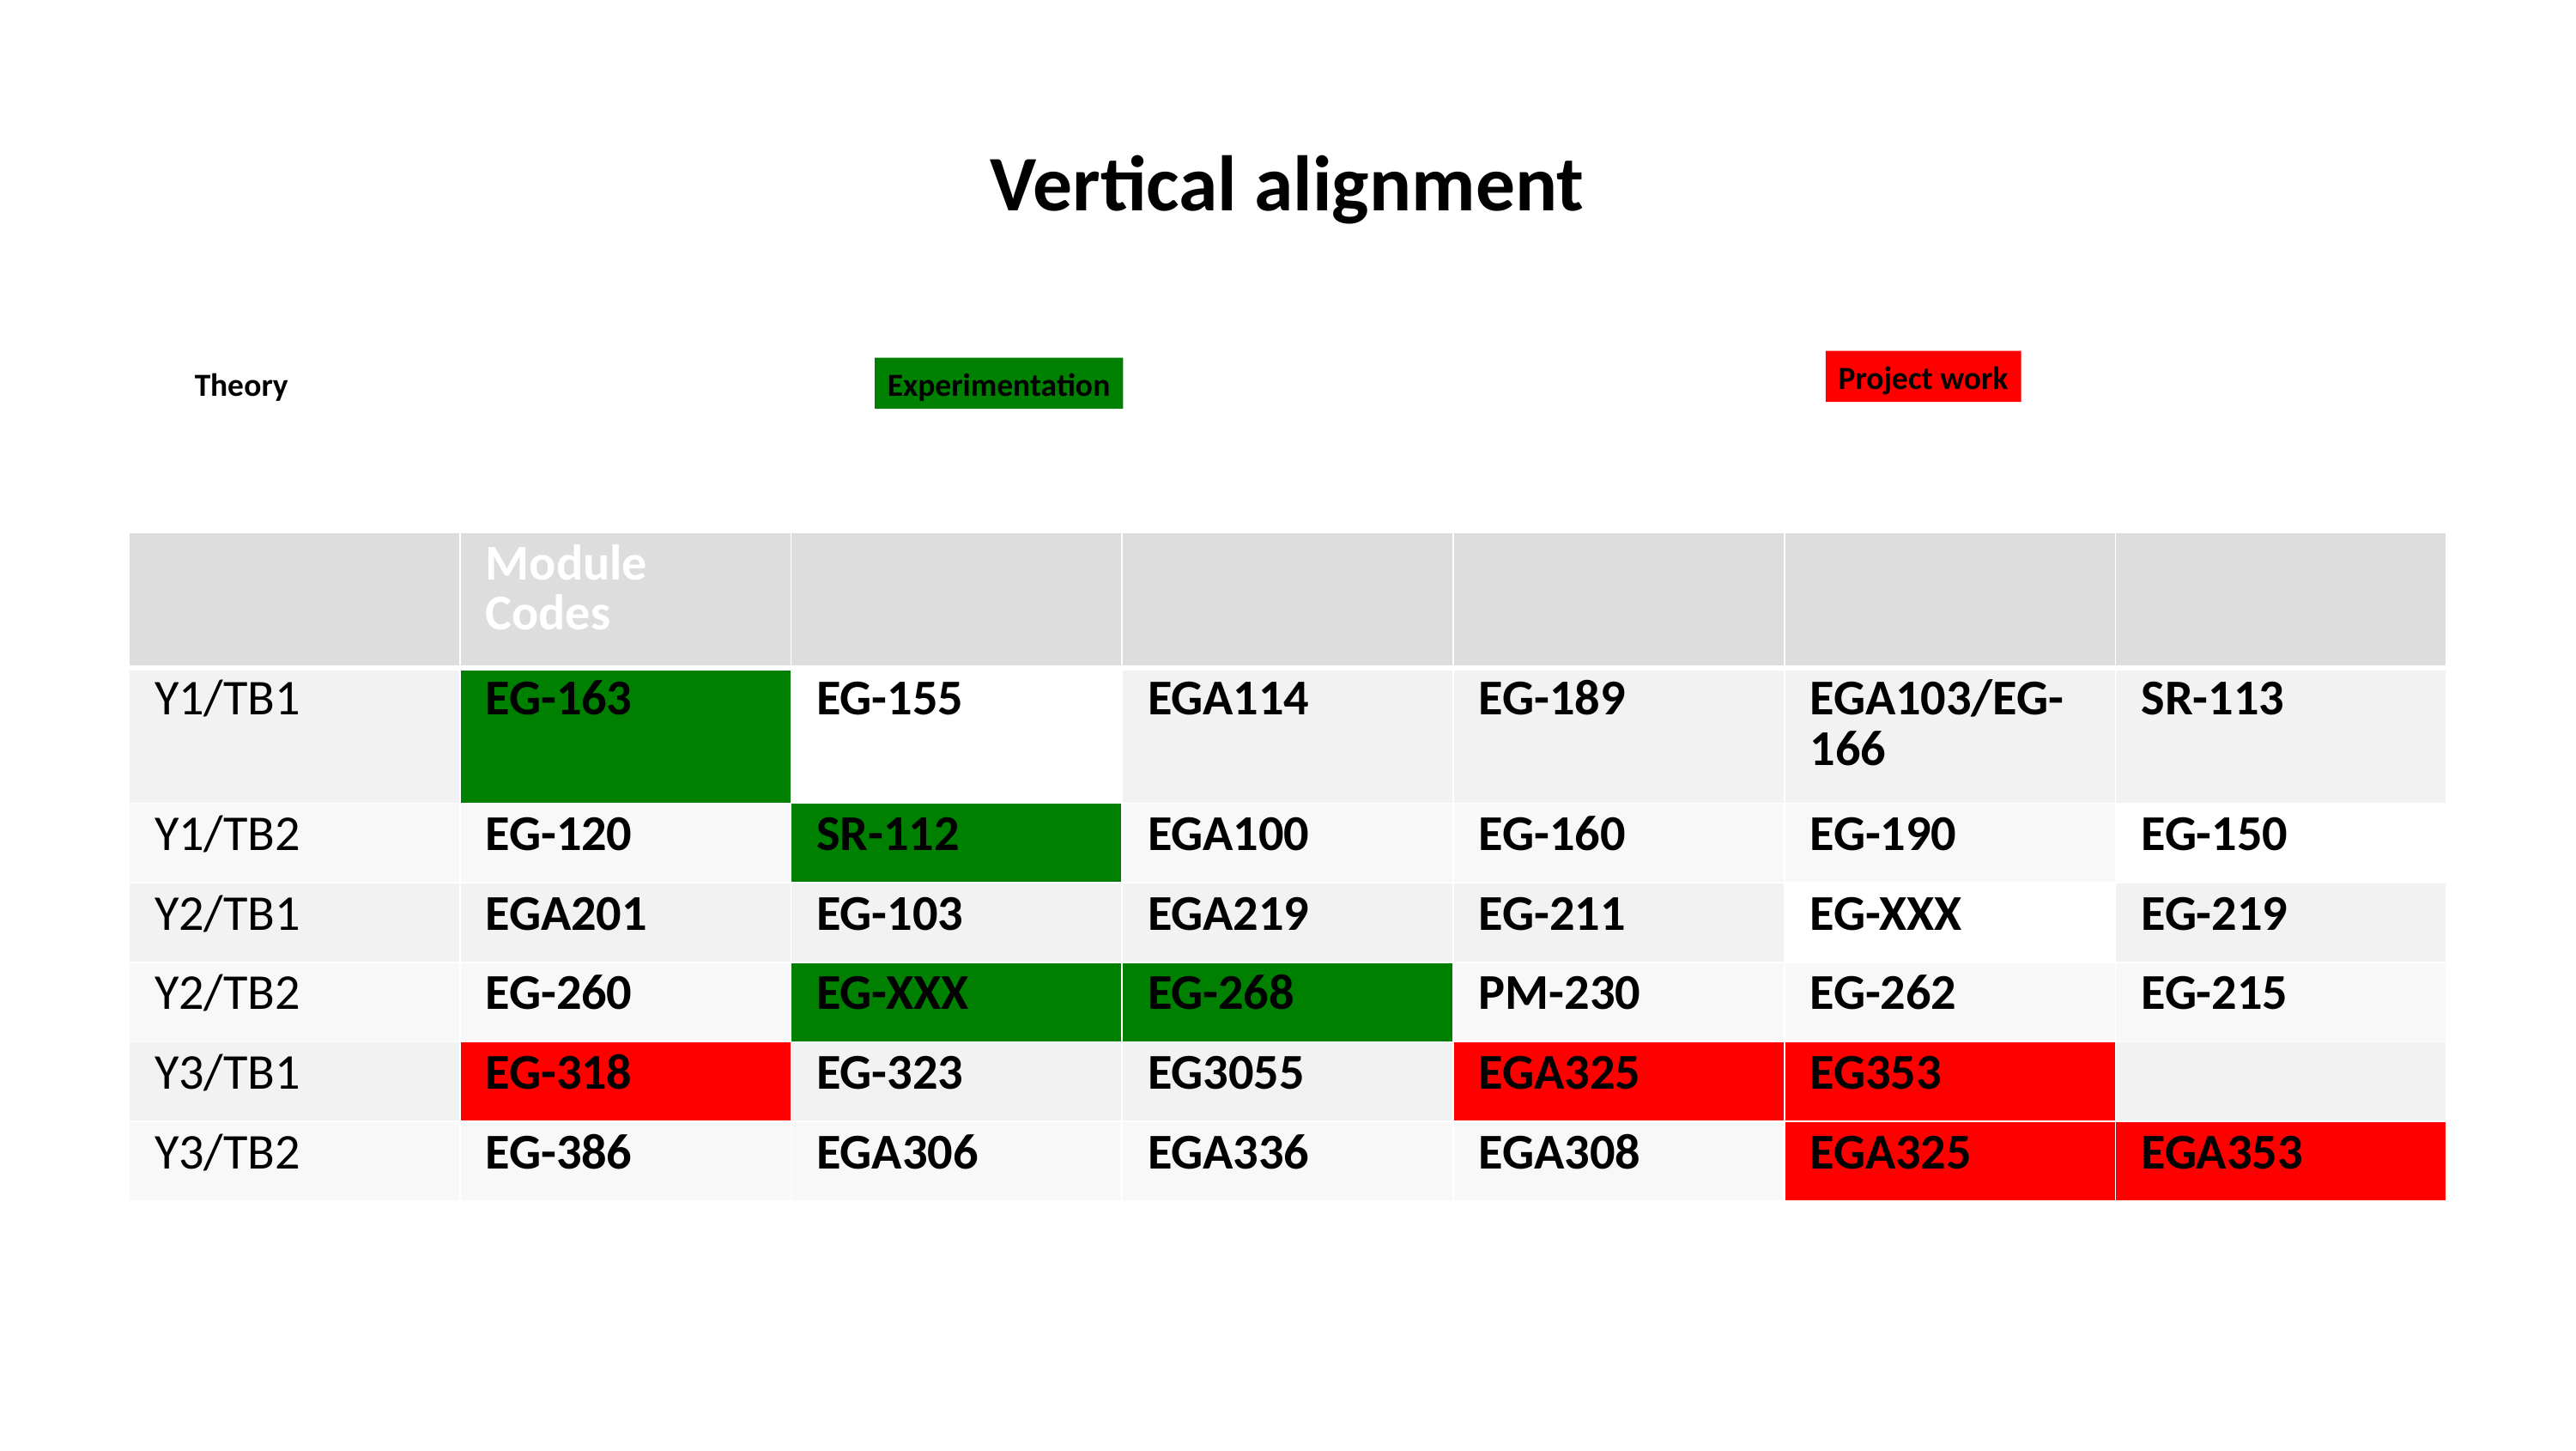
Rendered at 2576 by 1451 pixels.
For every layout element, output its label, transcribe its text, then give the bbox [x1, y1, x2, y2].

table_header Module Codes [461, 533, 791, 665]
table_cell EG-160 [1454, 804, 1784, 882]
table_cell EG-262 [1785, 963, 2115, 1041]
table_cell [2116, 1042, 2446, 1120]
text_box Experimentation [875, 357, 1124, 410]
table_cell EG-XXX [791, 963, 1121, 1041]
table_cell EGA325 [1785, 1122, 2115, 1200]
table_cell EG353 [1785, 1042, 2115, 1120]
table_cell Y1/TB1 [130, 671, 459, 803]
table_header [1454, 533, 1784, 665]
table_cell EG-XXX [1785, 883, 2115, 962]
table_cell EGA306 [791, 1122, 1121, 1200]
table_cell EG-163 [461, 671, 791, 803]
table_cell Y2/TB2 [130, 963, 459, 1041]
table_cell EGA103/EG-166 [1785, 671, 2115, 803]
table_cell EG-190 [1785, 804, 2115, 882]
table_cell SR-113 [2116, 671, 2446, 803]
table_cell EG-150 [2116, 804, 2446, 882]
table_header [791, 533, 1121, 665]
table_cell Y3/TB2 [130, 1122, 459, 1200]
table_cell EG-103 [791, 883, 1121, 962]
table_cell EG-268 [1123, 963, 1452, 1041]
table_cell Y2/TB1 [130, 883, 459, 962]
table_cell EGA336 [1123, 1122, 1452, 1200]
table_cell EG-189 [1454, 671, 1784, 803]
table_cell EG-120 [461, 804, 791, 882]
table_cell EG-318 [461, 1042, 791, 1120]
table_cell EG-260 [461, 963, 791, 1041]
table_cell EG-155 [791, 671, 1121, 803]
table_header [1123, 533, 1452, 665]
table_cell EG-211 [1454, 883, 1784, 962]
text_box Theory [182, 357, 301, 410]
table_cell EGA114 [1123, 671, 1452, 803]
table_cell SR-112 [791, 804, 1121, 882]
table_cell PM-230 [1454, 963, 1784, 1041]
table_header [1785, 533, 2115, 665]
table_header [130, 533, 459, 665]
table_cell EGA100 [1123, 804, 1452, 882]
table_cell EG-215 [2116, 963, 2446, 1041]
table_cell EGA325 [1454, 1042, 1784, 1120]
table_cell EG3055 [1123, 1042, 1452, 1120]
table_cell EG-386 [461, 1122, 791, 1200]
table_cell EG-219 [2116, 883, 2446, 962]
table_cell EG-323 [791, 1042, 1121, 1120]
text_box Project work [1825, 350, 2021, 403]
table_cell EGA308 [1454, 1122, 1784, 1200]
table_cell EGA353 [2116, 1122, 2446, 1200]
table_cell Y1/TB2 [130, 804, 459, 882]
title Vertical alignment [129, 58, 2447, 301]
table_cell EGA219 [1123, 883, 1452, 962]
table_cell Y3/TB1 [130, 1042, 459, 1120]
table_cell EGA201 [461, 883, 791, 962]
table_header [2116, 533, 2446, 665]
